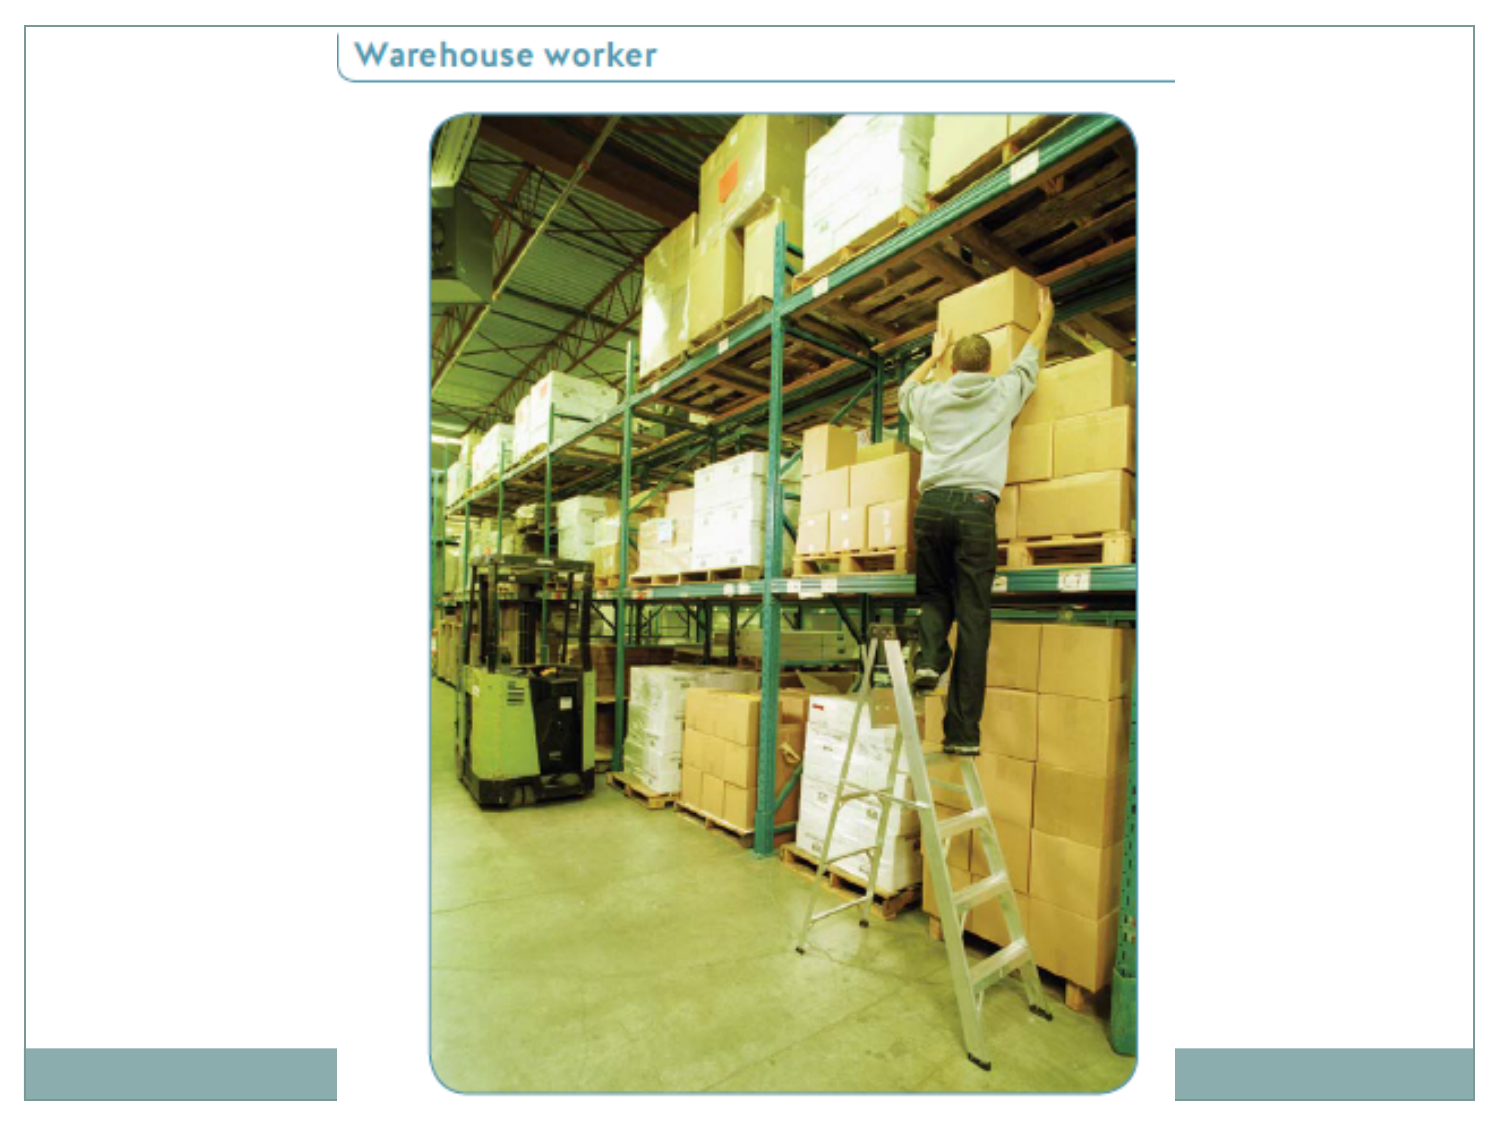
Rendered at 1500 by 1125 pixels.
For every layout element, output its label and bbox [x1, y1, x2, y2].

picture [337, 31, 1176, 1110]
